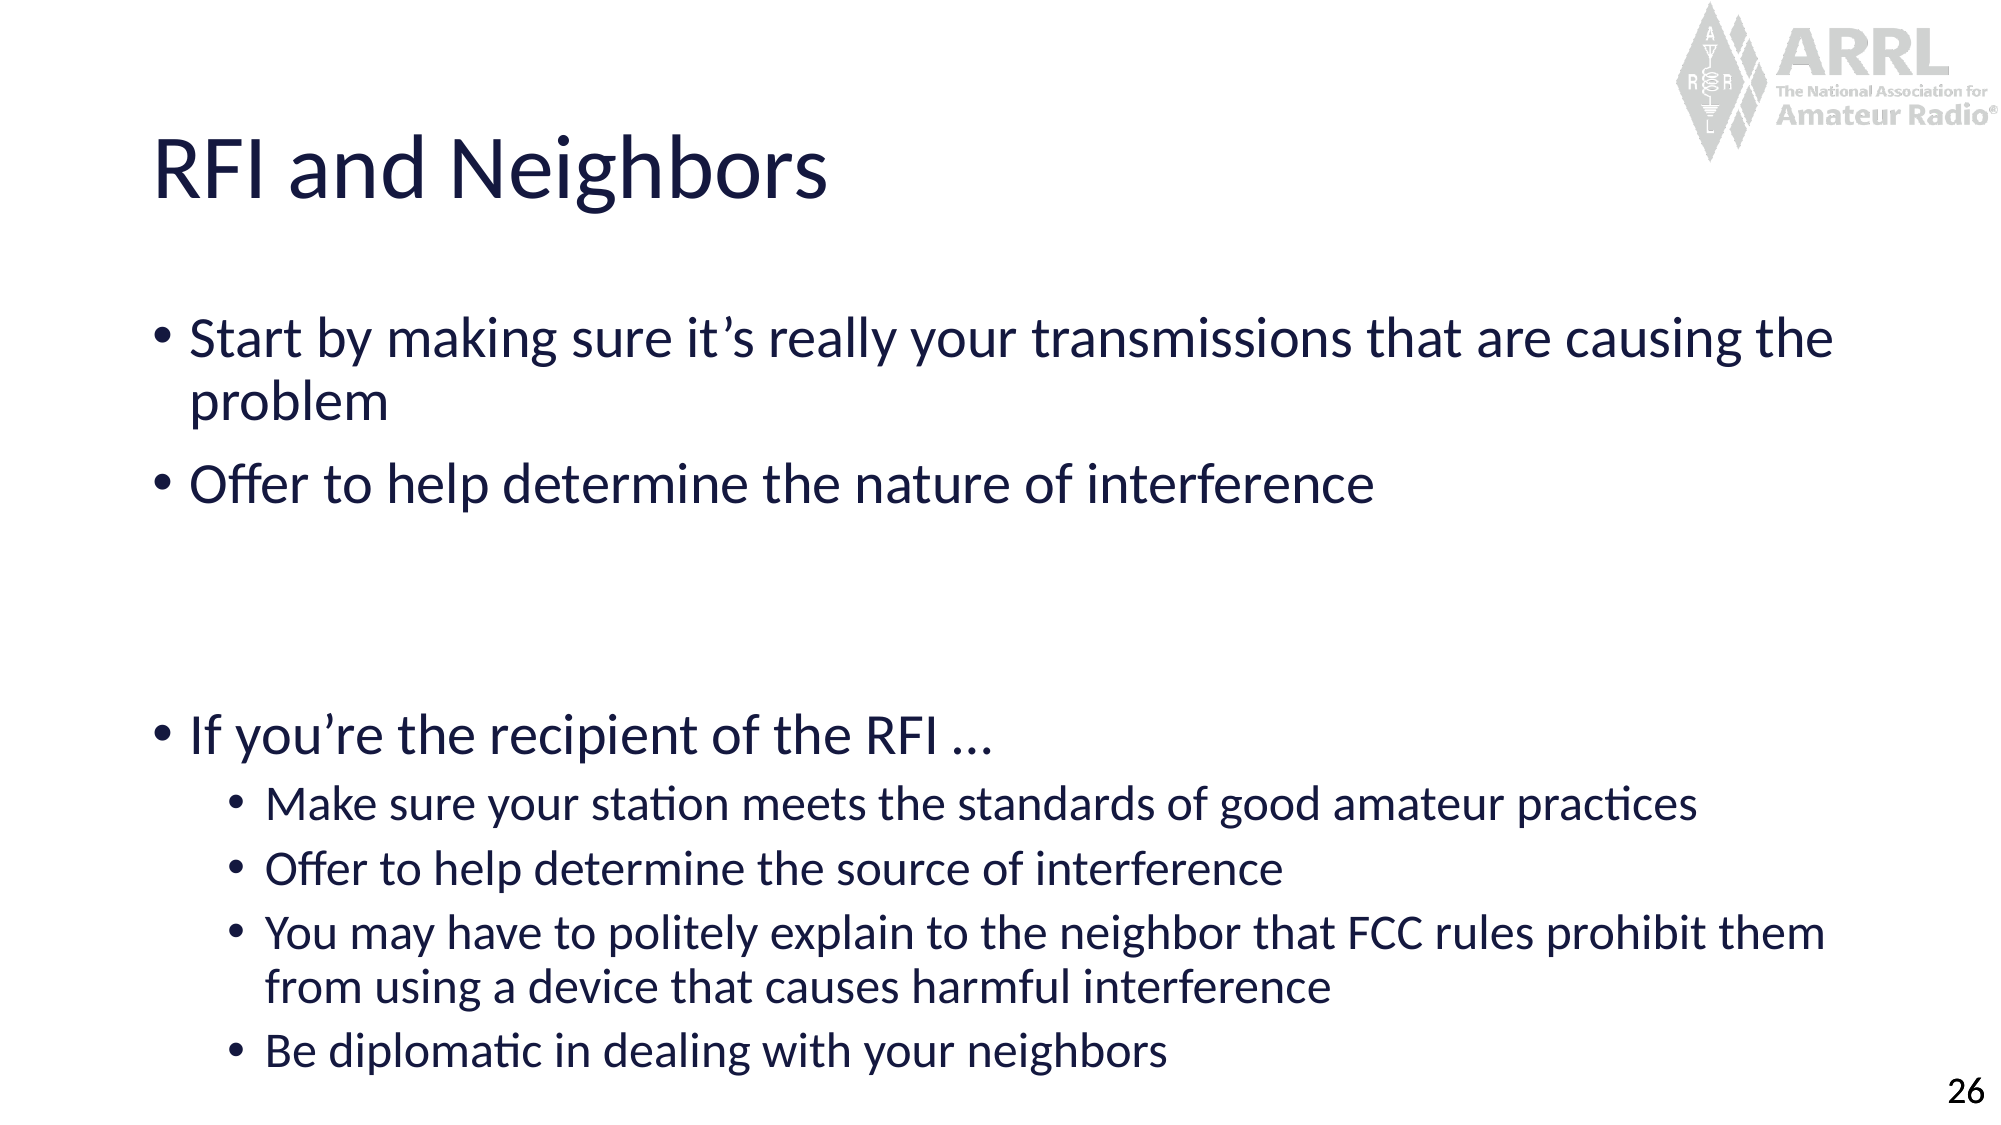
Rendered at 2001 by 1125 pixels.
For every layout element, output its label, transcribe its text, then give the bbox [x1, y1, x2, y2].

title RFI and Neighbors [137, 59, 1863, 278]
list Start by making sure it’s really your transmissions that are causing the problem Offer to help determine the nature of interference If you’re the recipient of the RFI … Make sure your station meets the standards of good amateur practices Offer to help determine the source of interference You may have to politely explain to the neighbor that FCC rules prohibit them from using a device that causes harmful interference Be diplomatic in dealing with your neighbors [137, 299, 1863, 1098]
picture [1674, 0, 2000, 164]
